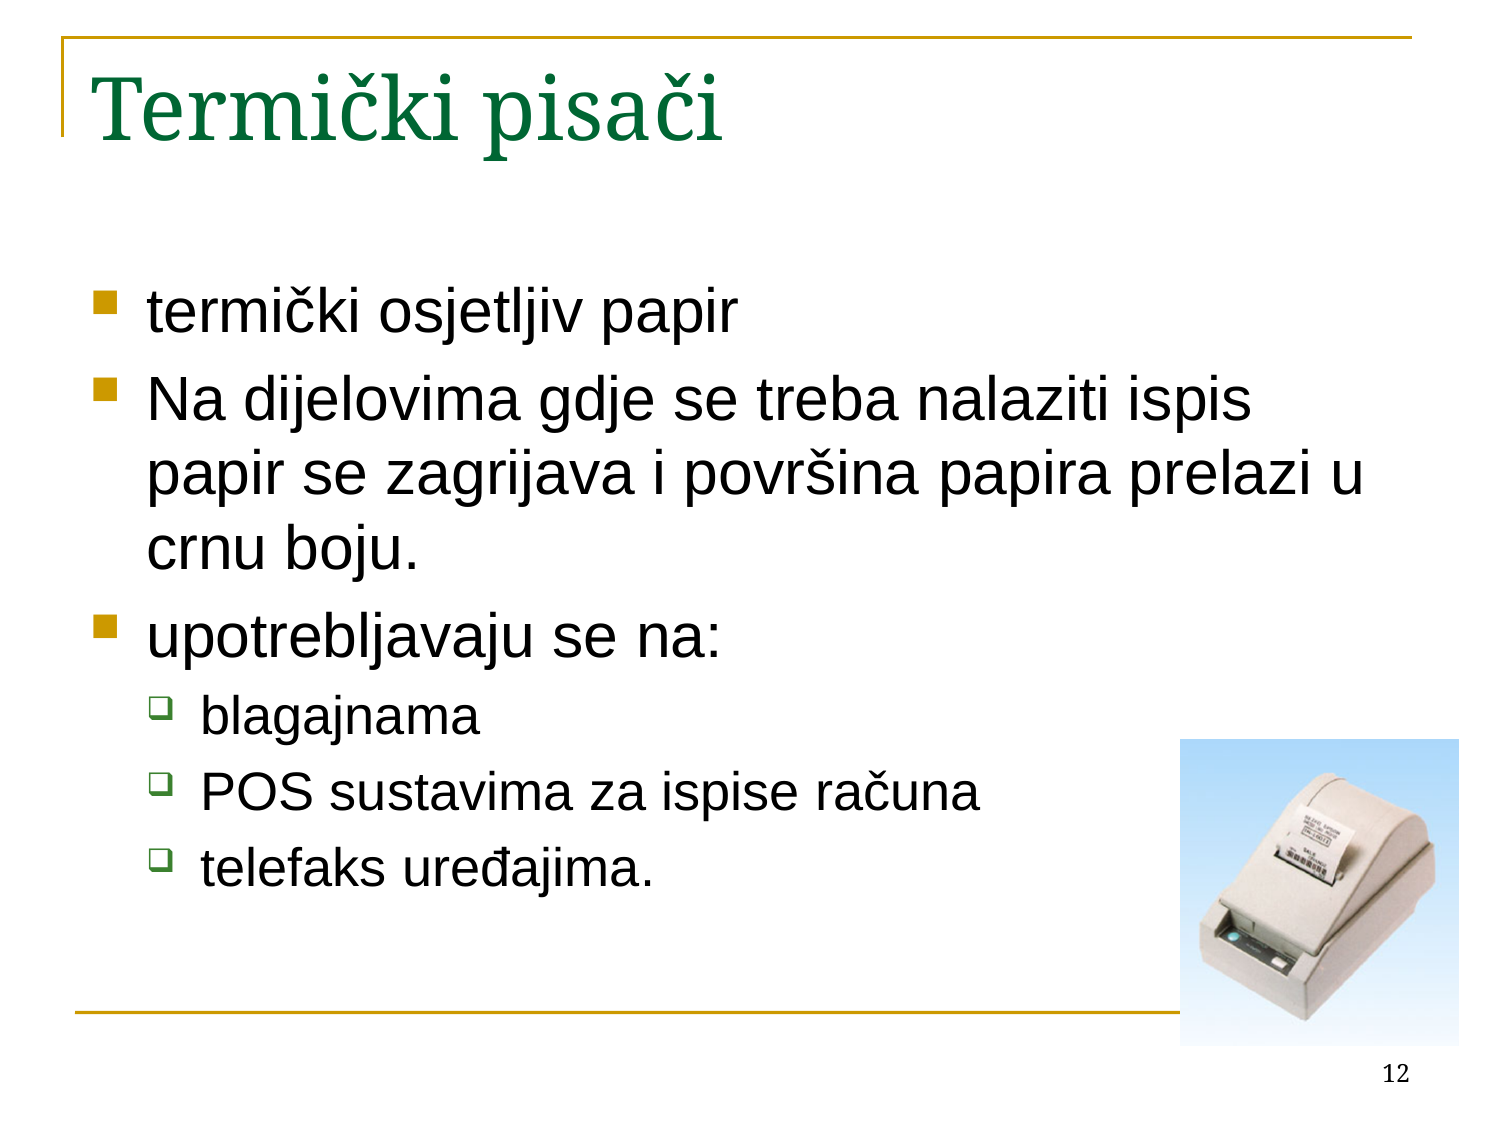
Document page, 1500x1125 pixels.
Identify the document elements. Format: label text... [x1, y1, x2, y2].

list termički osjetljiv papir Na dijelovima gdje se treba nalaziti ispis papir se zagrijava i površina papira prelazi u crnu boju. upotrebljavaju se na: blagajnama POS sustavima za ispise računa telefaks uređajima. [75, 262, 1425, 1006]
slide_number 12 [1074, 1024, 1425, 1100]
picture [1180, 739, 1459, 1046]
title Termički pisači [75, 45, 1425, 233]
